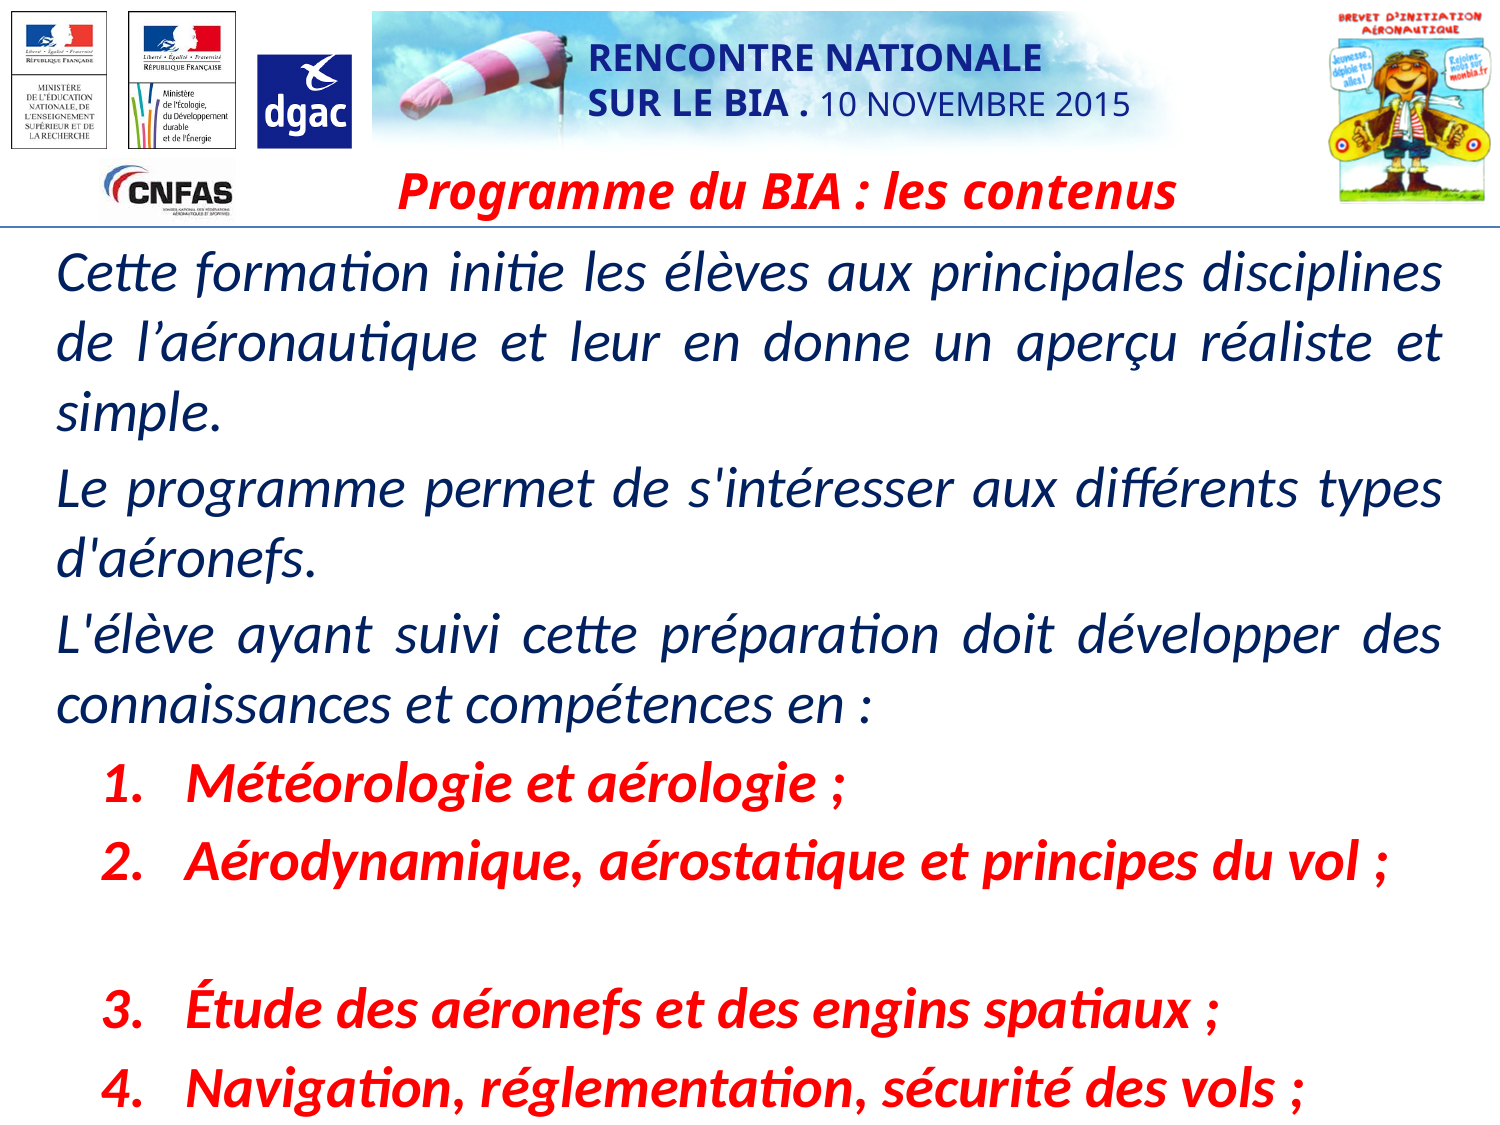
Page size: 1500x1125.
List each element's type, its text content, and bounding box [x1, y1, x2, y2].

picture [372, 11, 1291, 190]
picture [257, 54, 352, 149]
picture [128, 11, 236, 149]
text_box Programme du BIA : les contenus [382, 151, 1194, 227]
picture [99, 158, 236, 225]
picture [1323, 11, 1500, 204]
picture [11, 11, 107, 149]
text_box Cette formation initie les élèves aux principales disciplines de l’aéronautique et leur en donne un aperçu réaliste et simple. Le programme permet de s'intéresser aux différents types d'aéronefs. L'élève ayant suivi cette préparation doit développer des connaissances et compétences en : Météorologie et aérologie ; Aérodynamique, aérostatique et principes du vol ; Étude des aéronefs et des engins spatiaux ; Navigation, réglementation, sécurité des vols ; Histoire et culture de l’aéronautique et du spatial. [41, 225, 1459, 1125]
